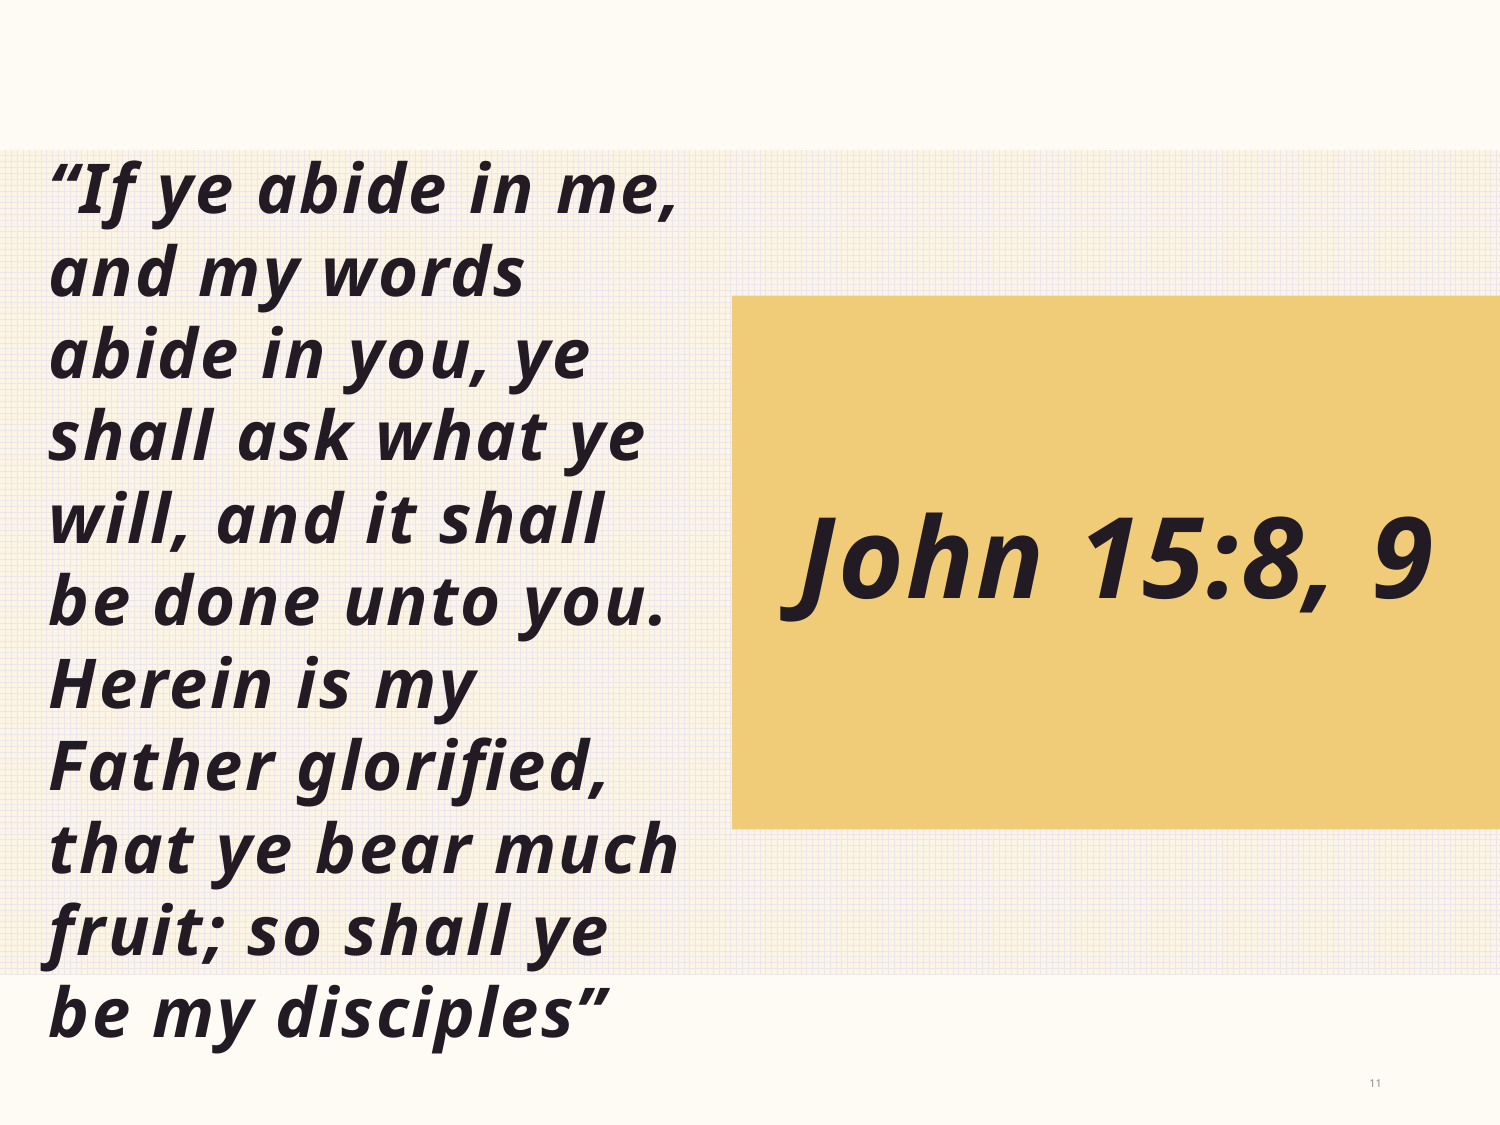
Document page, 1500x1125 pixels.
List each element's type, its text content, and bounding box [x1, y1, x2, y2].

title John 15:8, 9 [733, 514, 1500, 611]
slide_number 11 [1059, 1065, 1397, 1103]
list “If ye abide in me, and my words abide in you, ye shall ask what ye will, and it shall be done unto you. Herein is my Father glorified, that ye bear much fruit; so shall ye be my disciples” [33, 137, 721, 964]
